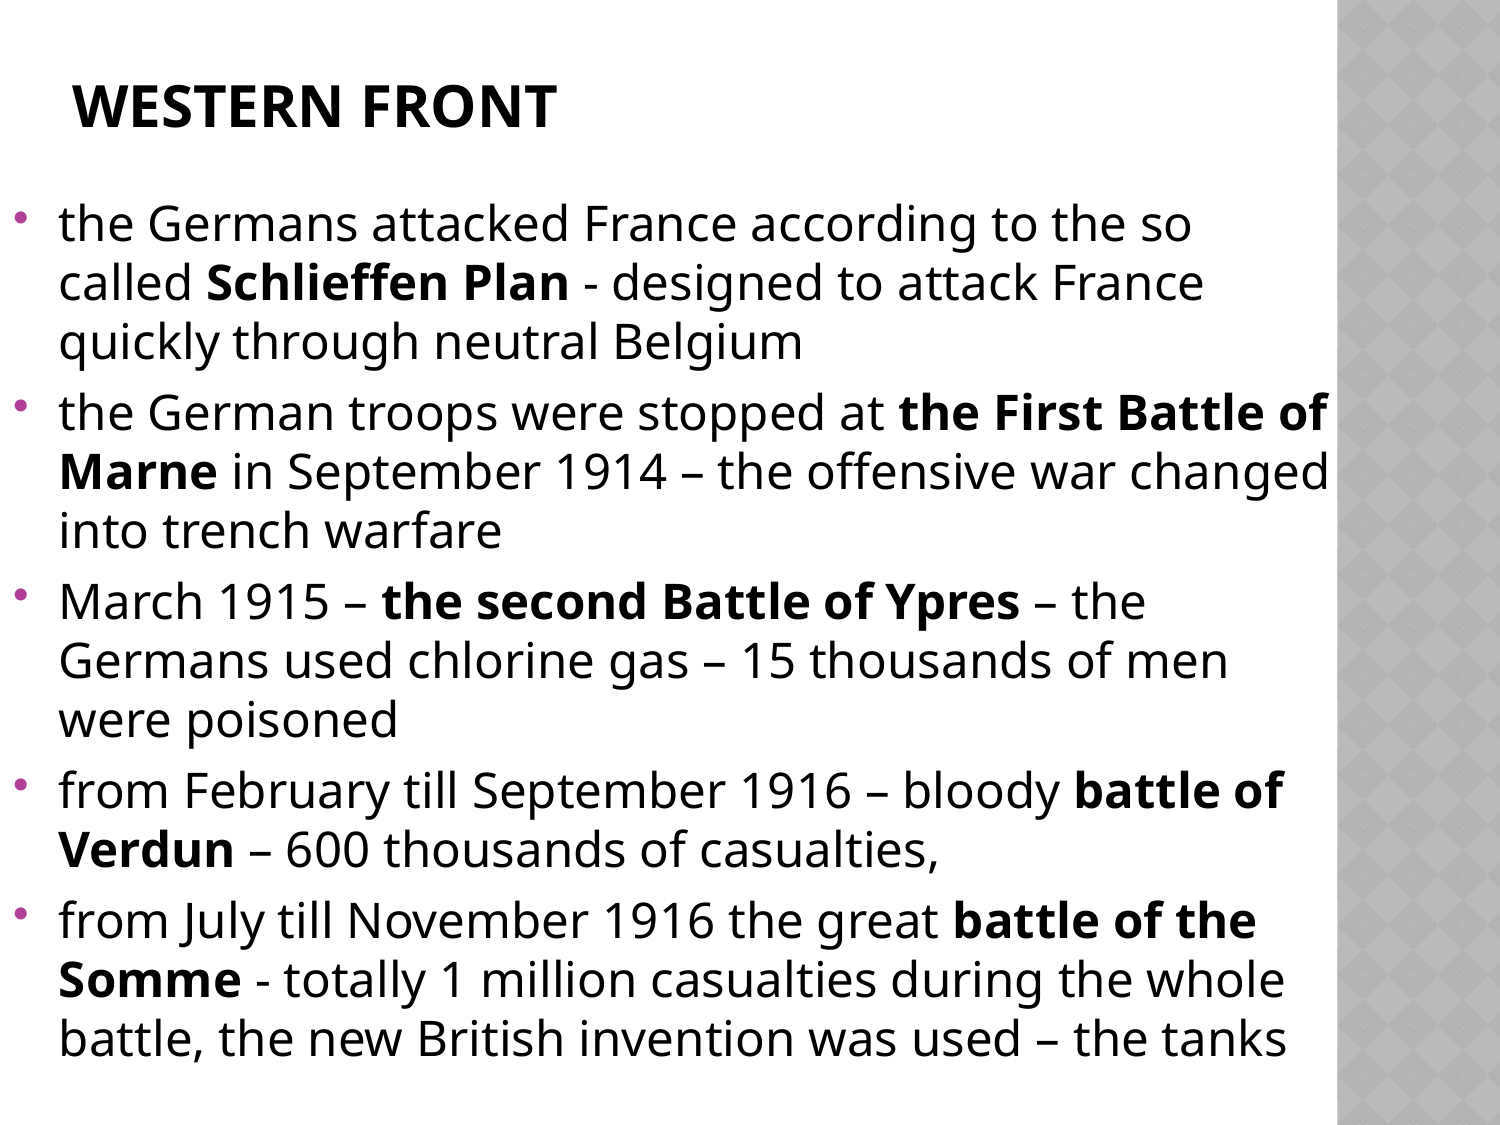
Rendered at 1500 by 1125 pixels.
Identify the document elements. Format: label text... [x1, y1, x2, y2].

list the Germans attacked France according to the so called Schlieffen Plan - designed to attack France quickly through neutral Belgium the German troops were stopped at the First Battle of Marne in September 1914 – the offensive war changed into trench warfare March 1915 – the second Battle of Ypres – the Germans used chlorine gas – 15 thousands of men were poisoned from February till September 1916 – bloody battle of Verdun – 600 thousands of casualties, from July till November 1916 the great battle of the Somme - totally 1 million casualties during the whole battle, the new British invention was used – the tanks [0, 184, 1347, 1083]
title Western Front [64, 30, 1253, 140]
